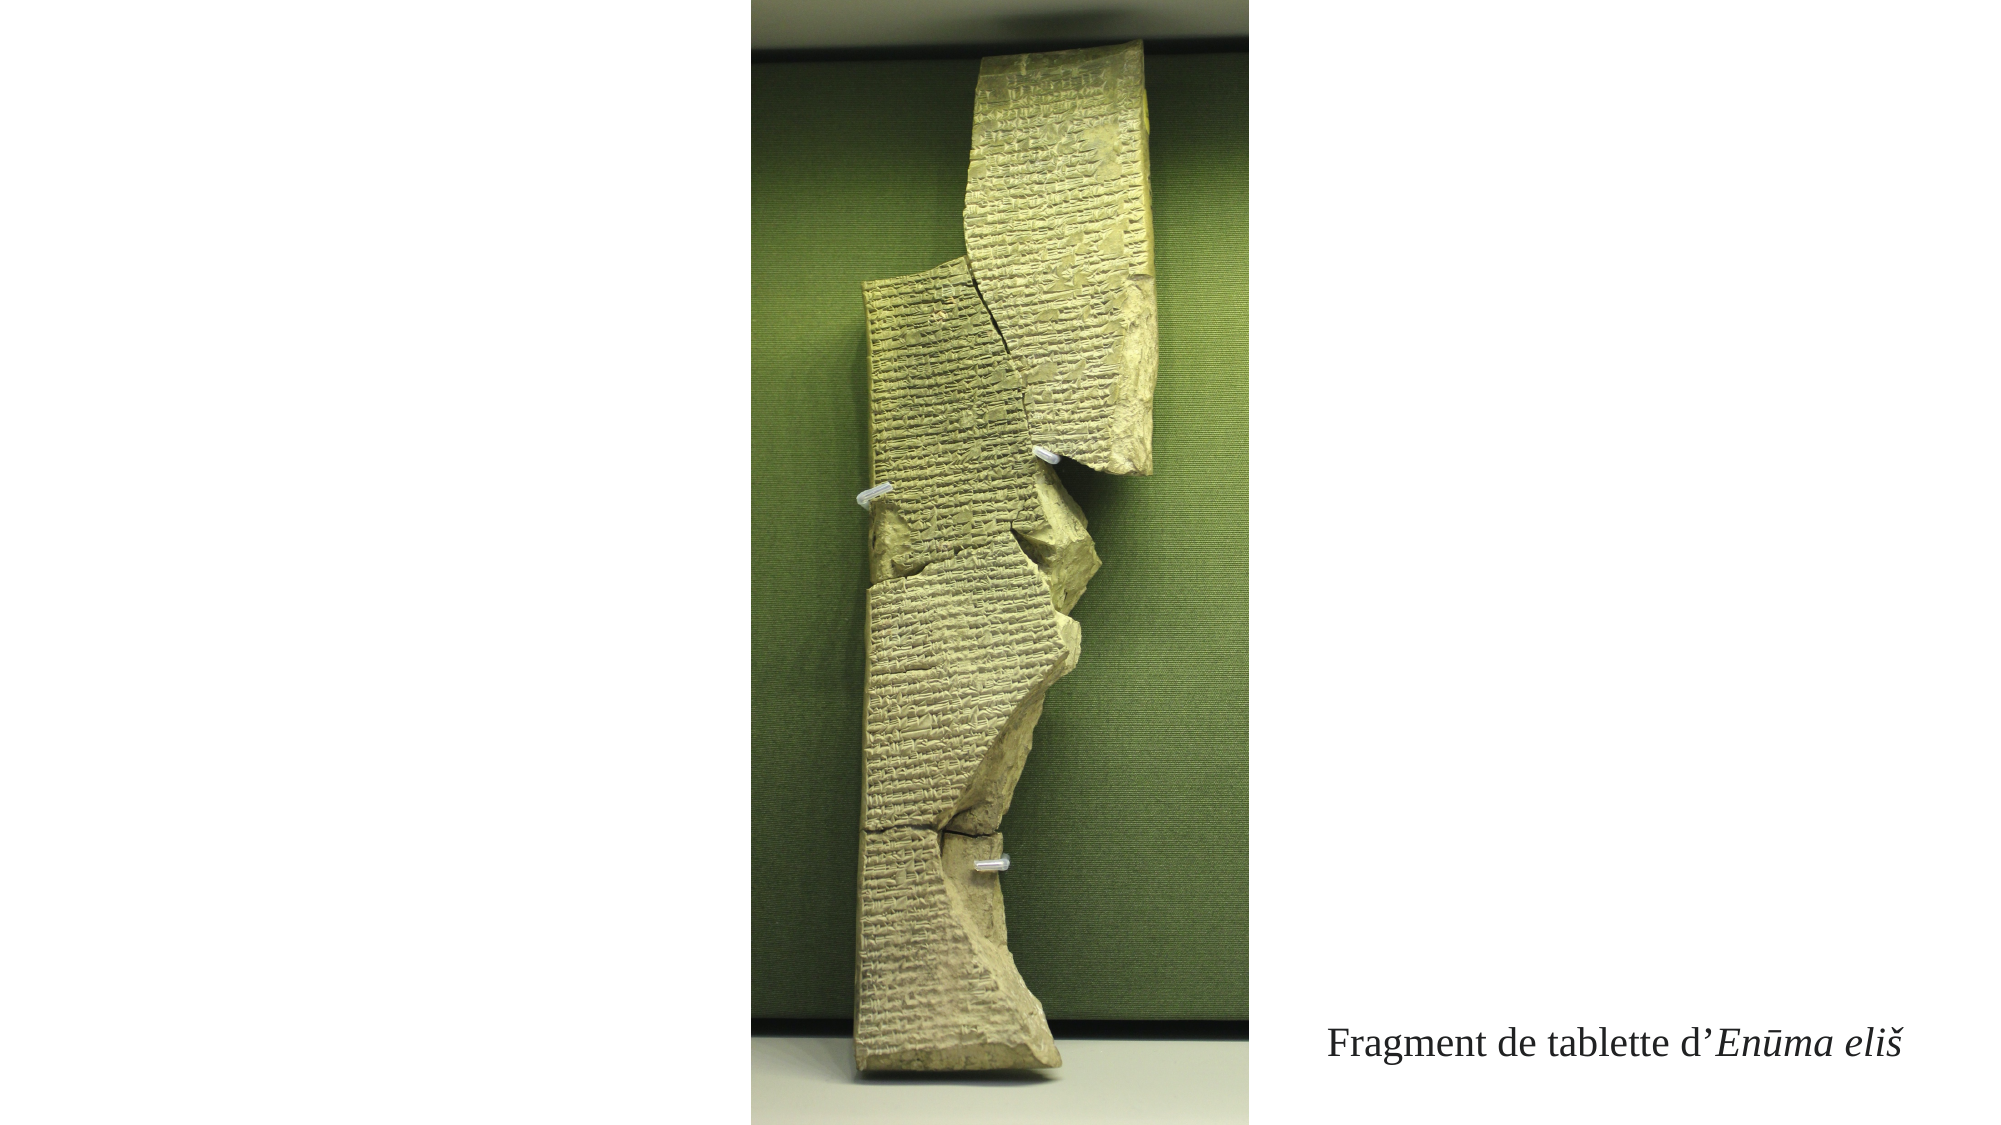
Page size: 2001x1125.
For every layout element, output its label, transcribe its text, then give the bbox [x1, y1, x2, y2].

text_box Fragment de tablette d’Enūma eliš [1312, 1007, 1941, 1072]
picture [751, 0, 1249, 1125]
